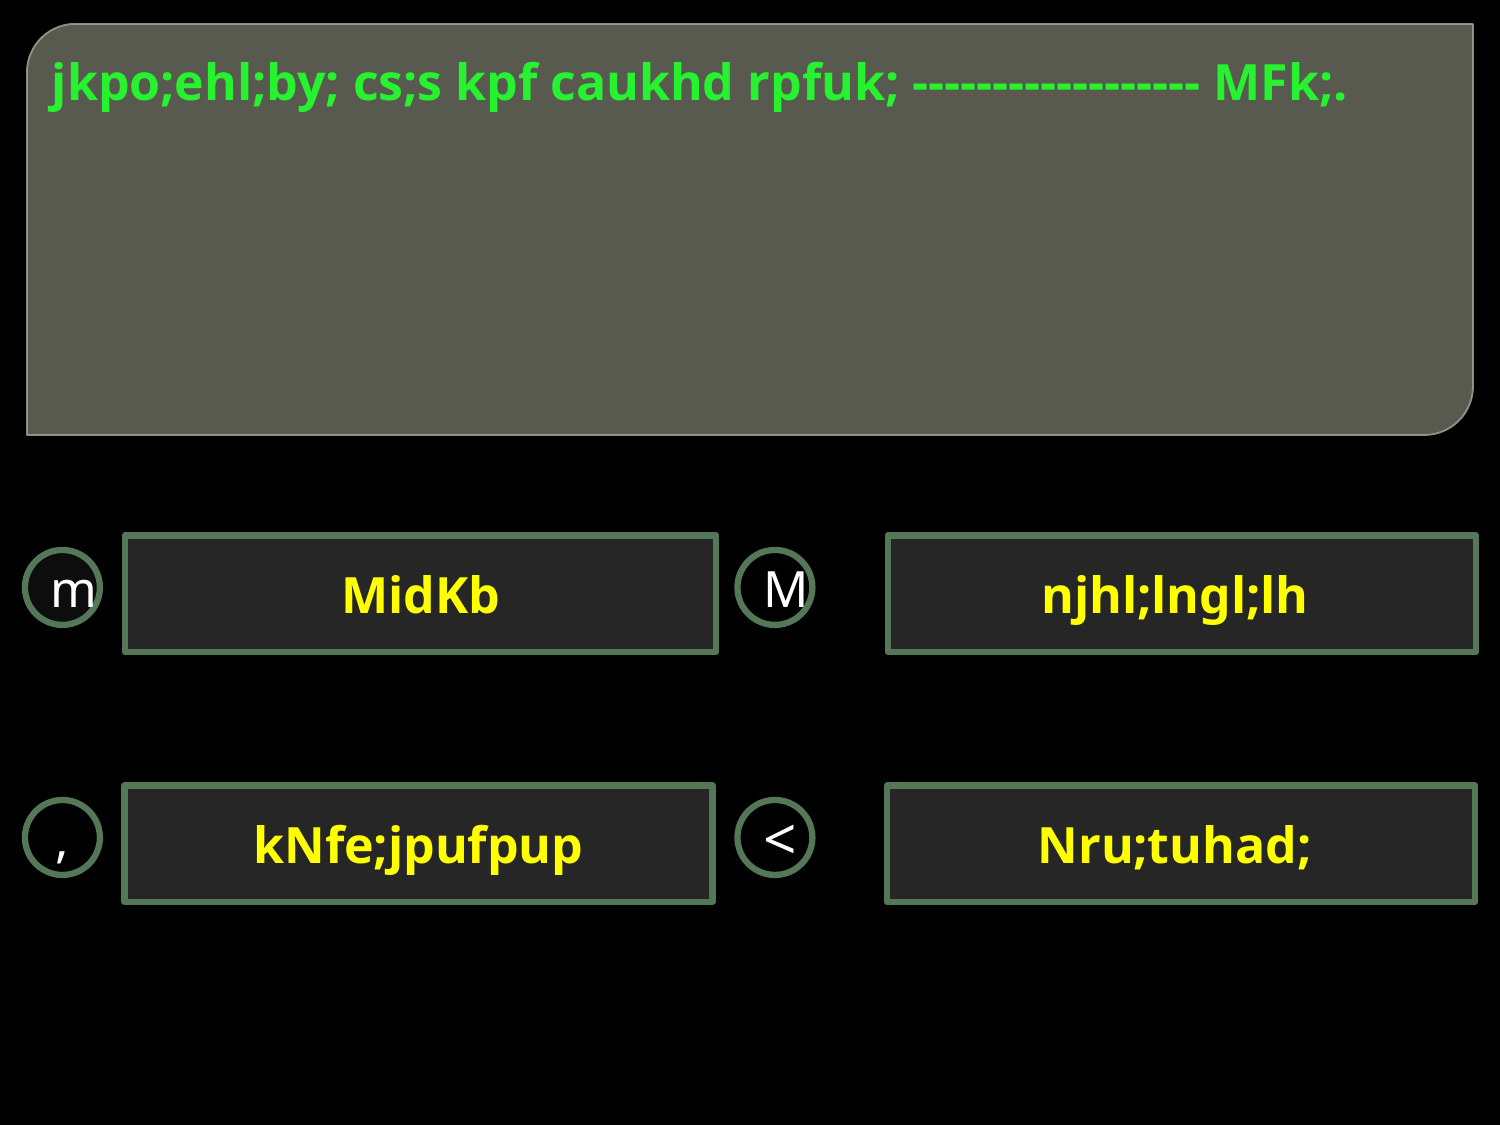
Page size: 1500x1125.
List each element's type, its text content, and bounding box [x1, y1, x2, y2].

text_box njhl;lngl;lh [885, 532, 1479, 655]
text_box kNfe;jpufpup [121, 782, 716, 905]
title jkpo;ehl;by; cs;s kpf caukhd rpfuk; ------------------ MFk;. [44, 43, 1482, 416]
text_box MidKb [122, 532, 719, 655]
text_box M [734, 546, 816, 629]
text_box < [734, 796, 816, 879]
text_box , [21, 796, 104, 879]
text_box Nru;tuhad; [884, 782, 1478, 905]
subtitle [24, 462, 1467, 1125]
text_box m [21, 546, 104, 629]
